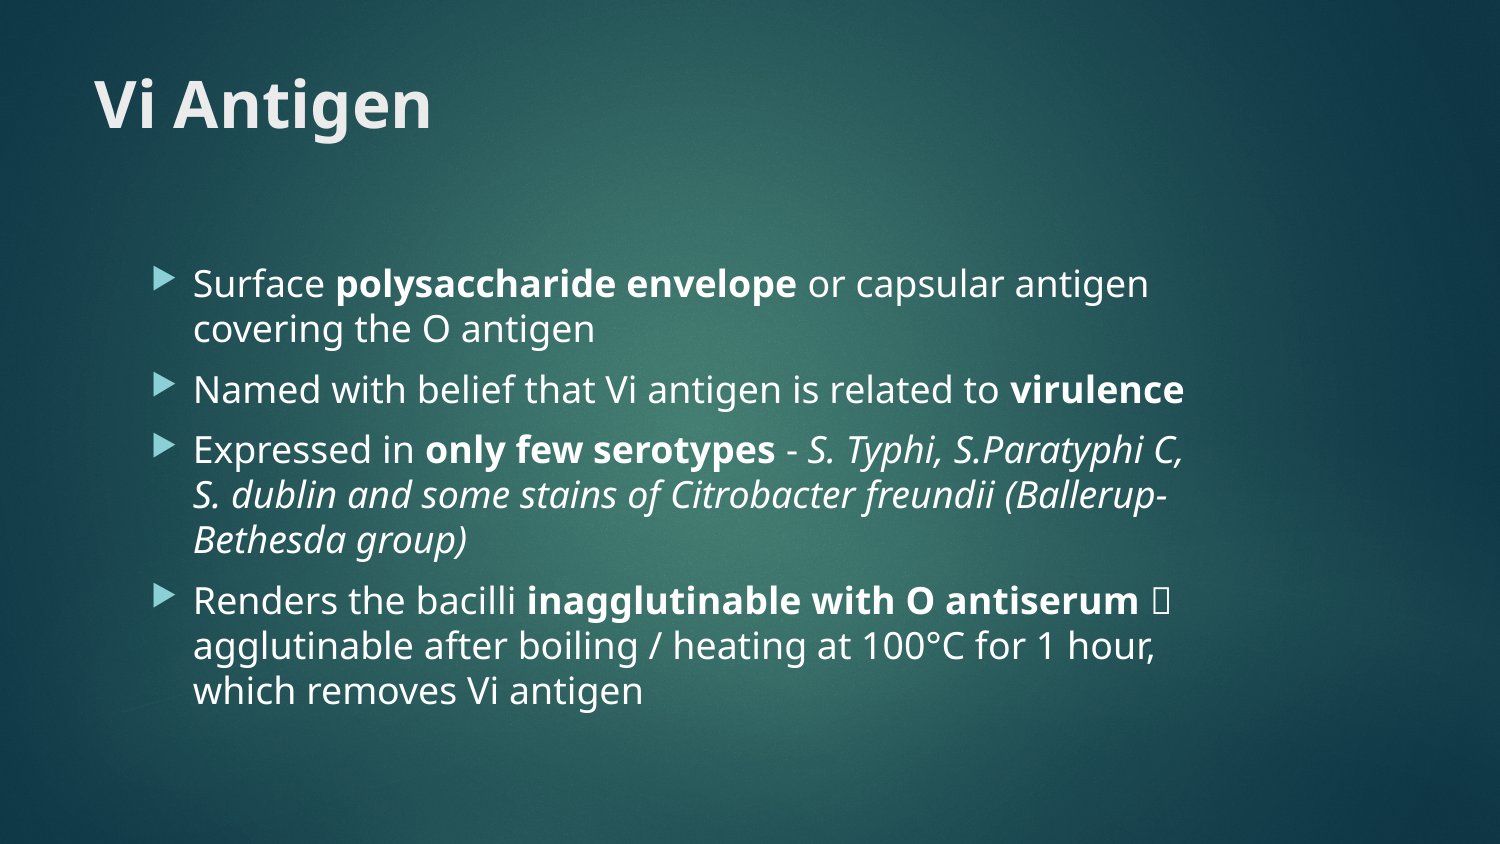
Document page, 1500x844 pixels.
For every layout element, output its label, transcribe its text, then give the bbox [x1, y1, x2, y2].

title Vi Antigen [79, 55, 1237, 228]
list Surface polysaccharide envelope or capsular antigen covering the O antigen Named with belief that Vi antigen is related to virulence Expressed in only few serotypes - S. Typhi, S.Paratyphi C, S. dublin and some stains of Citrobacter freundii (Ballerup-Bethesda group) Renders the bacilli inagglutinable with O antiserum  agglutinable after boiling / heating at 100°C for 1 hour, which removes Vi antigen [135, 252, 1237, 769]
